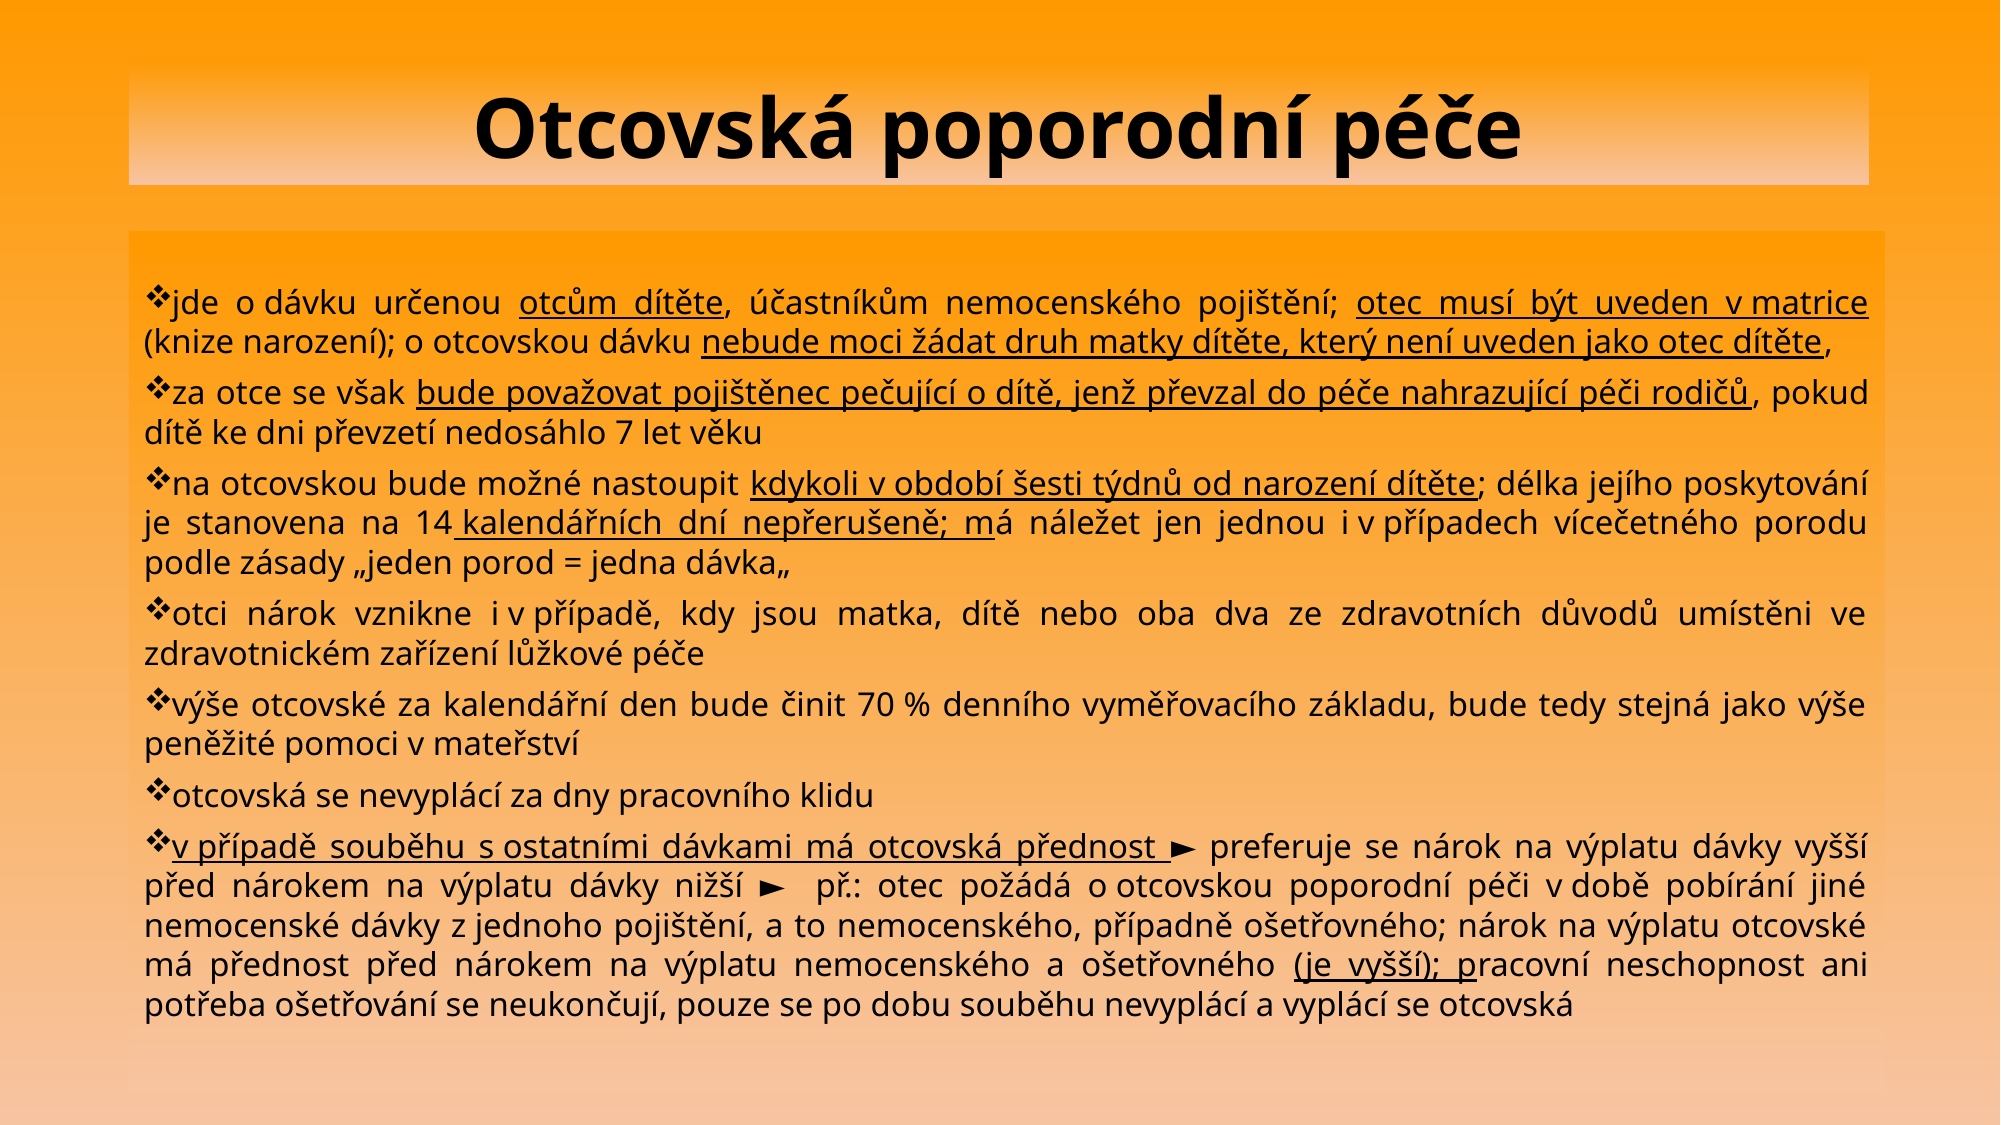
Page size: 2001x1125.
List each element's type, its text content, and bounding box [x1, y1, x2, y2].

subtitle jde o dávku určenou otcům dítěte, účastníkům nemocenského pojištění; otec musí být uveden v matrice (knize narození); o otcovskou dávku nebude moci žádat druh matky dítěte, který není uveden jako otec dítěte, za otce se však bude považovat pojištěnec pečující o dítě, jenž převzal do péče nahrazující péči rodičů, pokud dítě ke dni převzetí nedosáhlo 7 let věku na otcovskou bude možné nastoupit kdykoli v období šesti týdnů od narození dítěte; délka jejího poskytování je stanovena na 14 kalendářních dní nepřerušeně; má náležet jen jednou i v případech vícečetného porodu podle zásady „jeden porod = jedna dávka„ otci nárok vznikne i v případě, kdy jsou matka, dítě nebo oba dva ze zdravotních důvodů umístěni ve zdravotnickém zařízení lůžkové péče výše otcovské za kalendářní den bude činit 70 % denního vyměřovacího základu, bude tedy stejná jako výše peněžité pomoci v mateřství otcovská se nevyplácí za dny pracovního klidu v případě souběhu s ostatními dávkami má otcovská přednost ► preferuje se nárok na výplatu dávky vyšší před nárokem na výplatu dávky nižší ► př.: otec požádá o otcovskou poporodní péči v době pobírání jiné nemocenské dávky z jednoho pojištění, a to nemocenského, případně ošetřovného; nárok na výplatu otcovské má přednost před nárokem na výplatu nemocenského a ošetřovného (je vyšší); pracovní neschopnost ani potřeba ošetřování se neukončují, pouze se po dobu souběhu nevyplácí a vyplácí se otcovská [128, 231, 1885, 1093]
title Otcovská poporodní péče [128, 60, 1869, 185]
